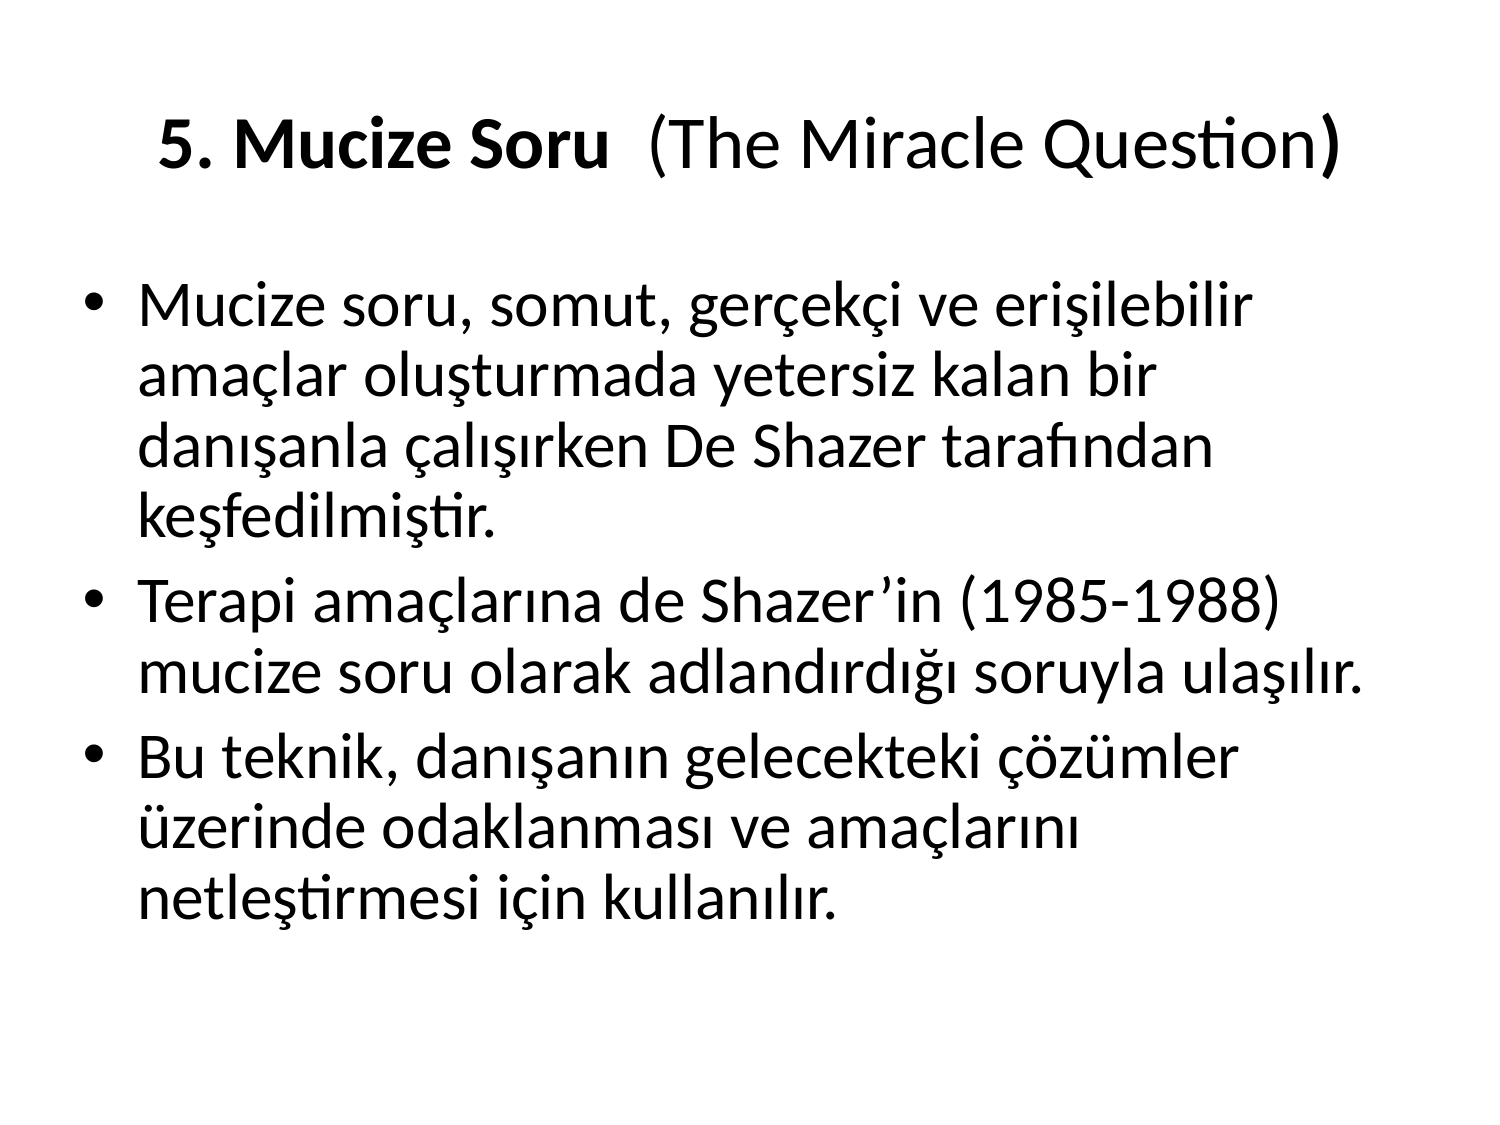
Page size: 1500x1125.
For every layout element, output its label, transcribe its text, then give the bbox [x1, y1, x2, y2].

list Mucize soru, somut, gerçekçi ve erişilebilir amaçlar oluşturmada yetersiz kalan bir danışanla çalışırken De Shazer tarafından keşfedilmiştir. Terapi amaçlarına de Shazer’in (1985-1988) mucize soru olarak adlandırdığı soruyla ulaşılır. Bu teknik, danışanın gelecekteki çözümler üzerinde odaklanması ve amaçlarını netleştirmesi için kullanılır. [74, 261, 1426, 1006]
title 5. Mucize Soru (The Miracle Question) [74, 44, 1426, 234]
